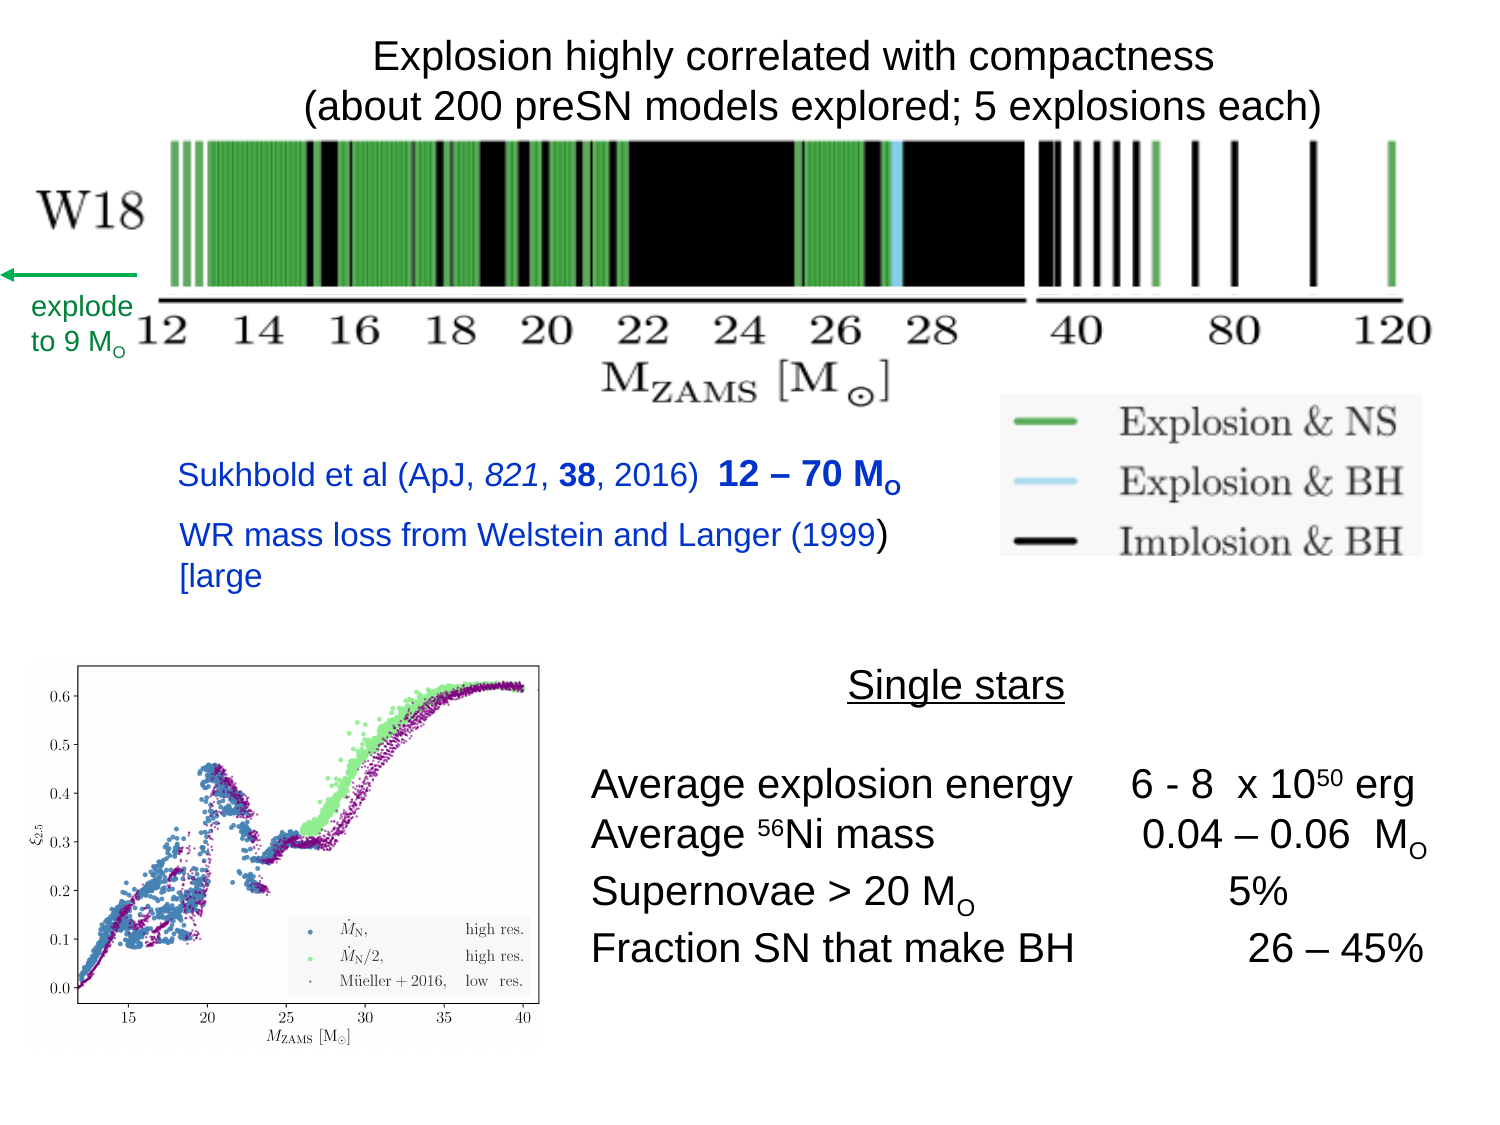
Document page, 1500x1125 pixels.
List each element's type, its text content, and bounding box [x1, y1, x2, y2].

text_box Single stars [832, 650, 1081, 716]
text_box Average explosion energy 6 - 8 x 1050 erg Average 56Ni mass 0.04 – 0.06 MO Supernovae > 20 MO 5% Fraction SN that make BH 26 – 45% [576, 749, 1443, 979]
text_box Explosion highly correlated with compactness (about 200 preSN models explored; 5 explosions each) [288, 21, 1396, 123]
picture [112, 294, 1450, 556]
text_box WR mass loss from Welstein and Langer (1999) [large [164, 501, 905, 602]
text_box Sukhbold et al (ApJ, 821, 38, 2016) 12 – 70 MO [162, 441, 950, 507]
picture [0, 124, 1450, 288]
text_box explode to 9 MO [16, 297, 107, 370]
picture [26, 662, 544, 1051]
